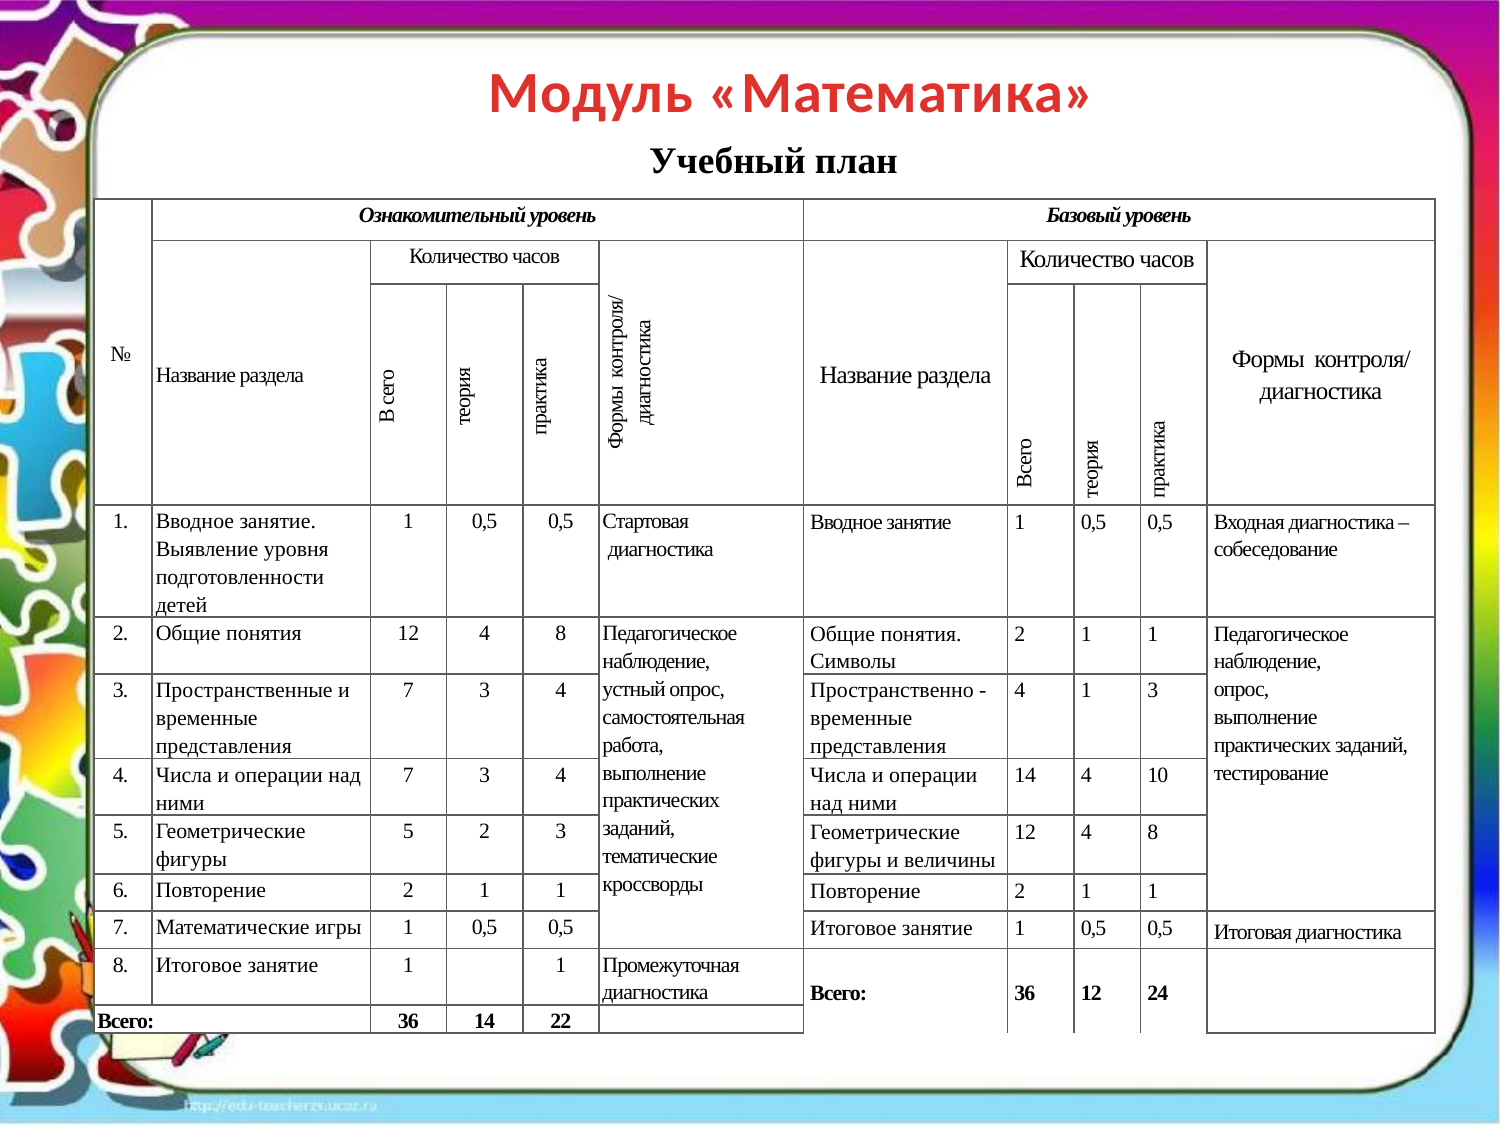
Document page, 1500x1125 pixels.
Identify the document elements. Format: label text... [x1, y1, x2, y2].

table_cell 22 [524, 1006, 598, 1032]
table_cell 0,5 [524, 912, 598, 948]
table_cell 1 [1141, 875, 1206, 910]
table_cell 0,5 [447, 506, 522, 616]
table_cell теория [447, 285, 522, 504]
table_cell Вводное занятие. Выявление уровня подготовленности детей [153, 506, 370, 616]
table_cell 1 [1075, 675, 1140, 758]
table_cell Общие понятия. Символы [804, 618, 1007, 673]
table_cell Всего [1008, 285, 1073, 504]
table_cell 4 [1075, 816, 1140, 873]
table_cell 0,5 [1141, 912, 1206, 948]
table_cell 4 [1075, 759, 1140, 814]
table_cell 4. [95, 759, 151, 814]
table_header № [95, 200, 151, 504]
table_cell 4 [524, 675, 598, 758]
table_cell теория [1075, 285, 1140, 504]
table_cell 1 [371, 912, 446, 948]
table_cell 2 [371, 875, 446, 910]
table_cell Формы контроля/ диагностика [600, 241, 803, 504]
table_cell Итоговое занятие [153, 949, 370, 1004]
table_cell 1 [371, 506, 446, 616]
table_cell Педагогическое наблюдение, устный опрос, самостоятельная работа, выполнение практических заданий, тематические кроссворды [600, 618, 803, 948]
text_box Учебный план [634, 128, 913, 189]
table_cell Итоговое занятие [804, 912, 1007, 948]
table_cell 14 [447, 1006, 522, 1032]
table_cell 36 [371, 1006, 446, 1032]
table_cell 4 [447, 618, 522, 673]
table_cell 12 [1075, 949, 1140, 1033]
table_cell практика [524, 285, 598, 504]
table_header Ознакомительный уровень [153, 200, 803, 240]
picture [0, 0, 1500, 1125]
table_cell 4 [1008, 675, 1073, 758]
table_cell 0,5 [524, 506, 598, 616]
table_cell 7 [371, 759, 446, 814]
table_cell Общие понятия [153, 618, 370, 673]
table_cell Геометрические фигуры и величины [804, 816, 1007, 873]
table_cell В сего [371, 285, 446, 504]
table_cell Повторение [153, 875, 370, 910]
table_cell 12 [1008, 816, 1073, 873]
table_cell 5 [371, 816, 446, 873]
table_cell 1 [1141, 618, 1206, 673]
table_cell Количество часов [371, 241, 598, 283]
table_cell 8 [524, 618, 598, 673]
table_cell Педагогическое наблюдение, опрос, выполнение практических заданий, тестирование [1208, 618, 1434, 910]
table_cell Геометрические фигуры [153, 816, 370, 873]
table_cell 1 [1008, 506, 1073, 616]
table_cell 1 [371, 949, 446, 1004]
table_cell [600, 1006, 803, 1032]
table_cell Промежуточная диагностика [600, 949, 803, 1004]
table_cell 2 [1008, 618, 1073, 673]
table_cell 8 [1141, 816, 1206, 873]
table_cell [1208, 949, 1434, 1032]
table_cell Пространственно - временные представления [804, 675, 1007, 758]
table_cell Повторение [804, 875, 1007, 910]
table_cell 0,5 [447, 912, 522, 948]
table_cell практика [1141, 285, 1206, 504]
table_cell 1. [95, 506, 151, 616]
table_cell 4 [524, 759, 598, 814]
table_cell [447, 949, 522, 1004]
table_cell 7 [371, 675, 446, 758]
table_cell 8. [95, 949, 151, 1004]
table_cell 2. [95, 618, 151, 673]
table_cell Количество часов [1008, 241, 1206, 283]
table_cell 36 [1008, 949, 1073, 1033]
table_cell Числа и операции над ними [153, 759, 370, 814]
table_cell 24 [1141, 949, 1206, 1033]
table_cell Итоговая диагностика [1208, 912, 1434, 948]
table_cell 1 [1075, 875, 1140, 910]
table_cell Вводное занятие [804, 506, 1007, 616]
table_cell 5. [95, 816, 151, 873]
table_cell 7. [95, 912, 151, 948]
table_cell 0,5 [1141, 506, 1206, 616]
table_cell Входная диагностика – собеседование [1208, 506, 1434, 616]
table_cell 3 [447, 675, 522, 758]
table_cell 10 [1141, 759, 1206, 814]
table_cell 1 [524, 949, 598, 1004]
table_cell Стартовая диагностика [600, 506, 803, 616]
table_cell 3 [1141, 675, 1206, 758]
table_cell 3. [95, 675, 151, 758]
table_cell 2 [1008, 875, 1073, 910]
table_cell Всего: [95, 1006, 370, 1032]
table_cell Числа и операции над ними [804, 759, 1007, 814]
table_cell Формы контроля/ диагностика [1208, 241, 1434, 504]
table_cell 1 [1075, 618, 1140, 673]
table_cell Пространственные и временные представления [153, 675, 370, 758]
text_box Модуль «Математика» [421, 46, 1163, 132]
table_cell 1 [447, 875, 522, 910]
table_cell 0,5 [1075, 506, 1140, 616]
table_cell Математические игры [153, 912, 370, 948]
table_cell 6. [95, 875, 151, 910]
table_cell 1 [524, 875, 598, 910]
table_cell Название раздела [153, 241, 370, 504]
table_cell Всего: [804, 949, 1007, 1033]
table_cell 3 [447, 759, 522, 814]
table_header Базовый уровень [804, 200, 1434, 240]
table_cell 12 [371, 618, 446, 673]
table_cell 3 [524, 816, 598, 873]
table_cell 2 [447, 816, 522, 873]
table_cell Название раздела [804, 241, 1007, 504]
text_box [265, 137, 1353, 198]
table_cell 0,5 [1075, 912, 1140, 948]
table_cell 1 [1008, 912, 1073, 948]
table_cell 14 [1008, 759, 1073, 814]
